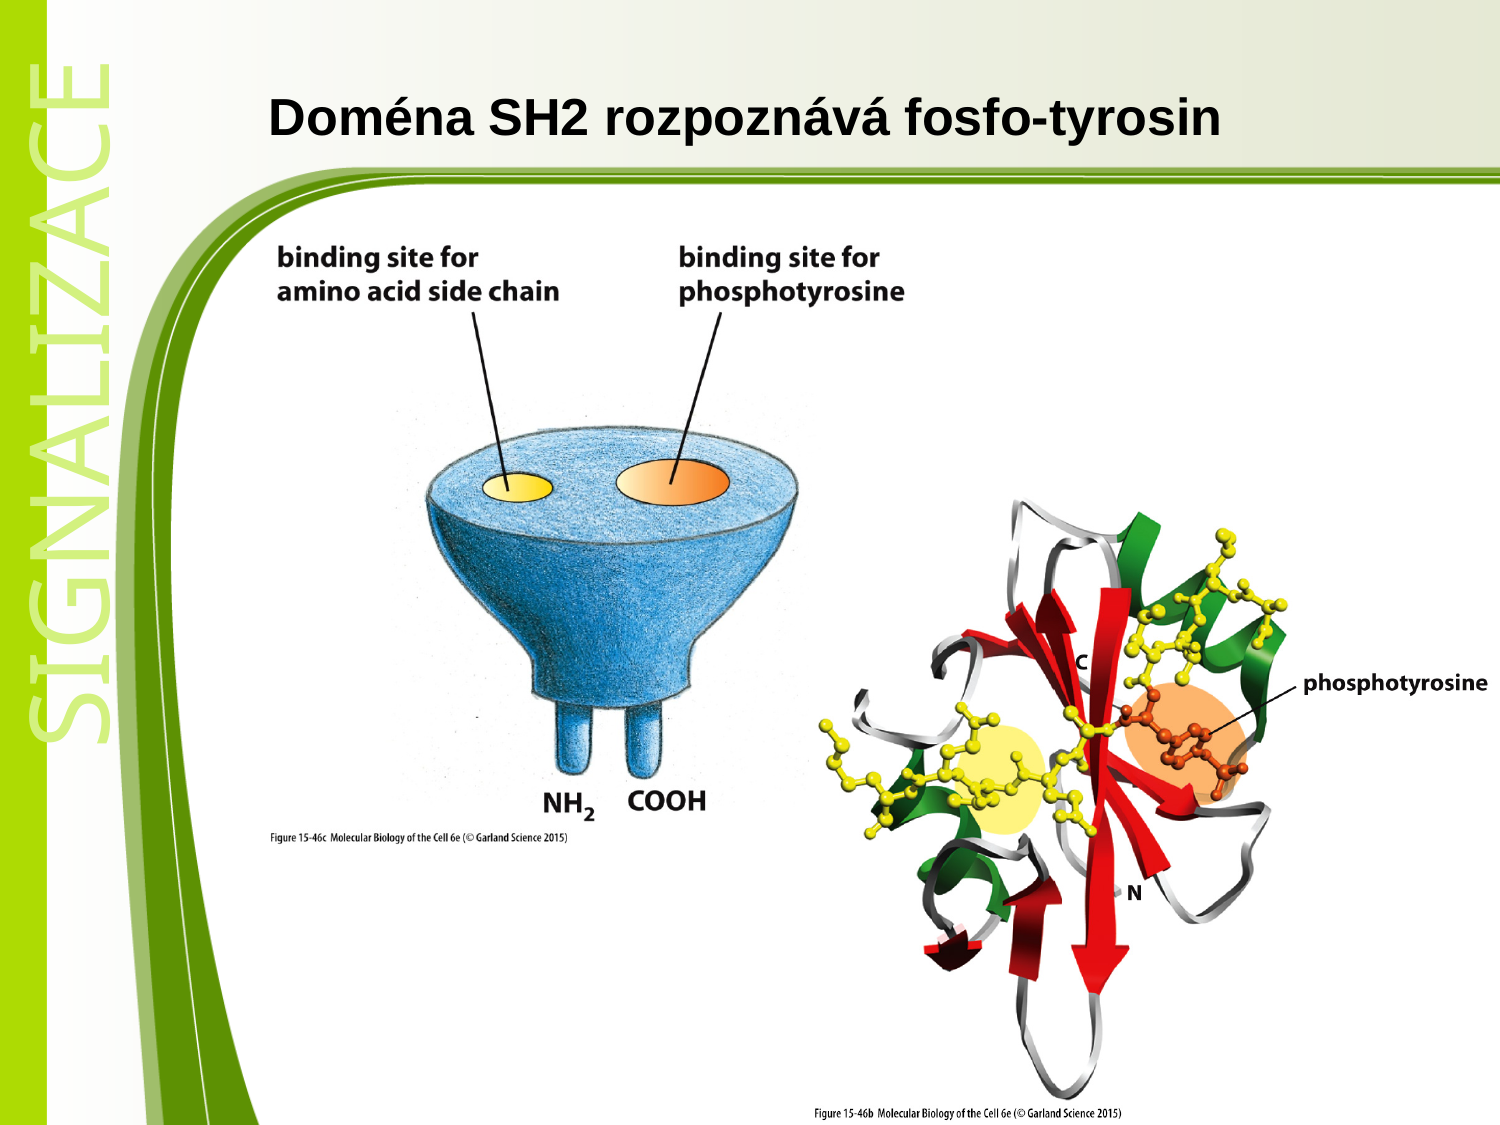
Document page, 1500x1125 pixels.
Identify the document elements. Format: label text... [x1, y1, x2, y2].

picture [0, 0, 1500, 1125]
title Doména SH2 rozpoznává fosfo-tyrosin [253, 63, 1425, 167]
